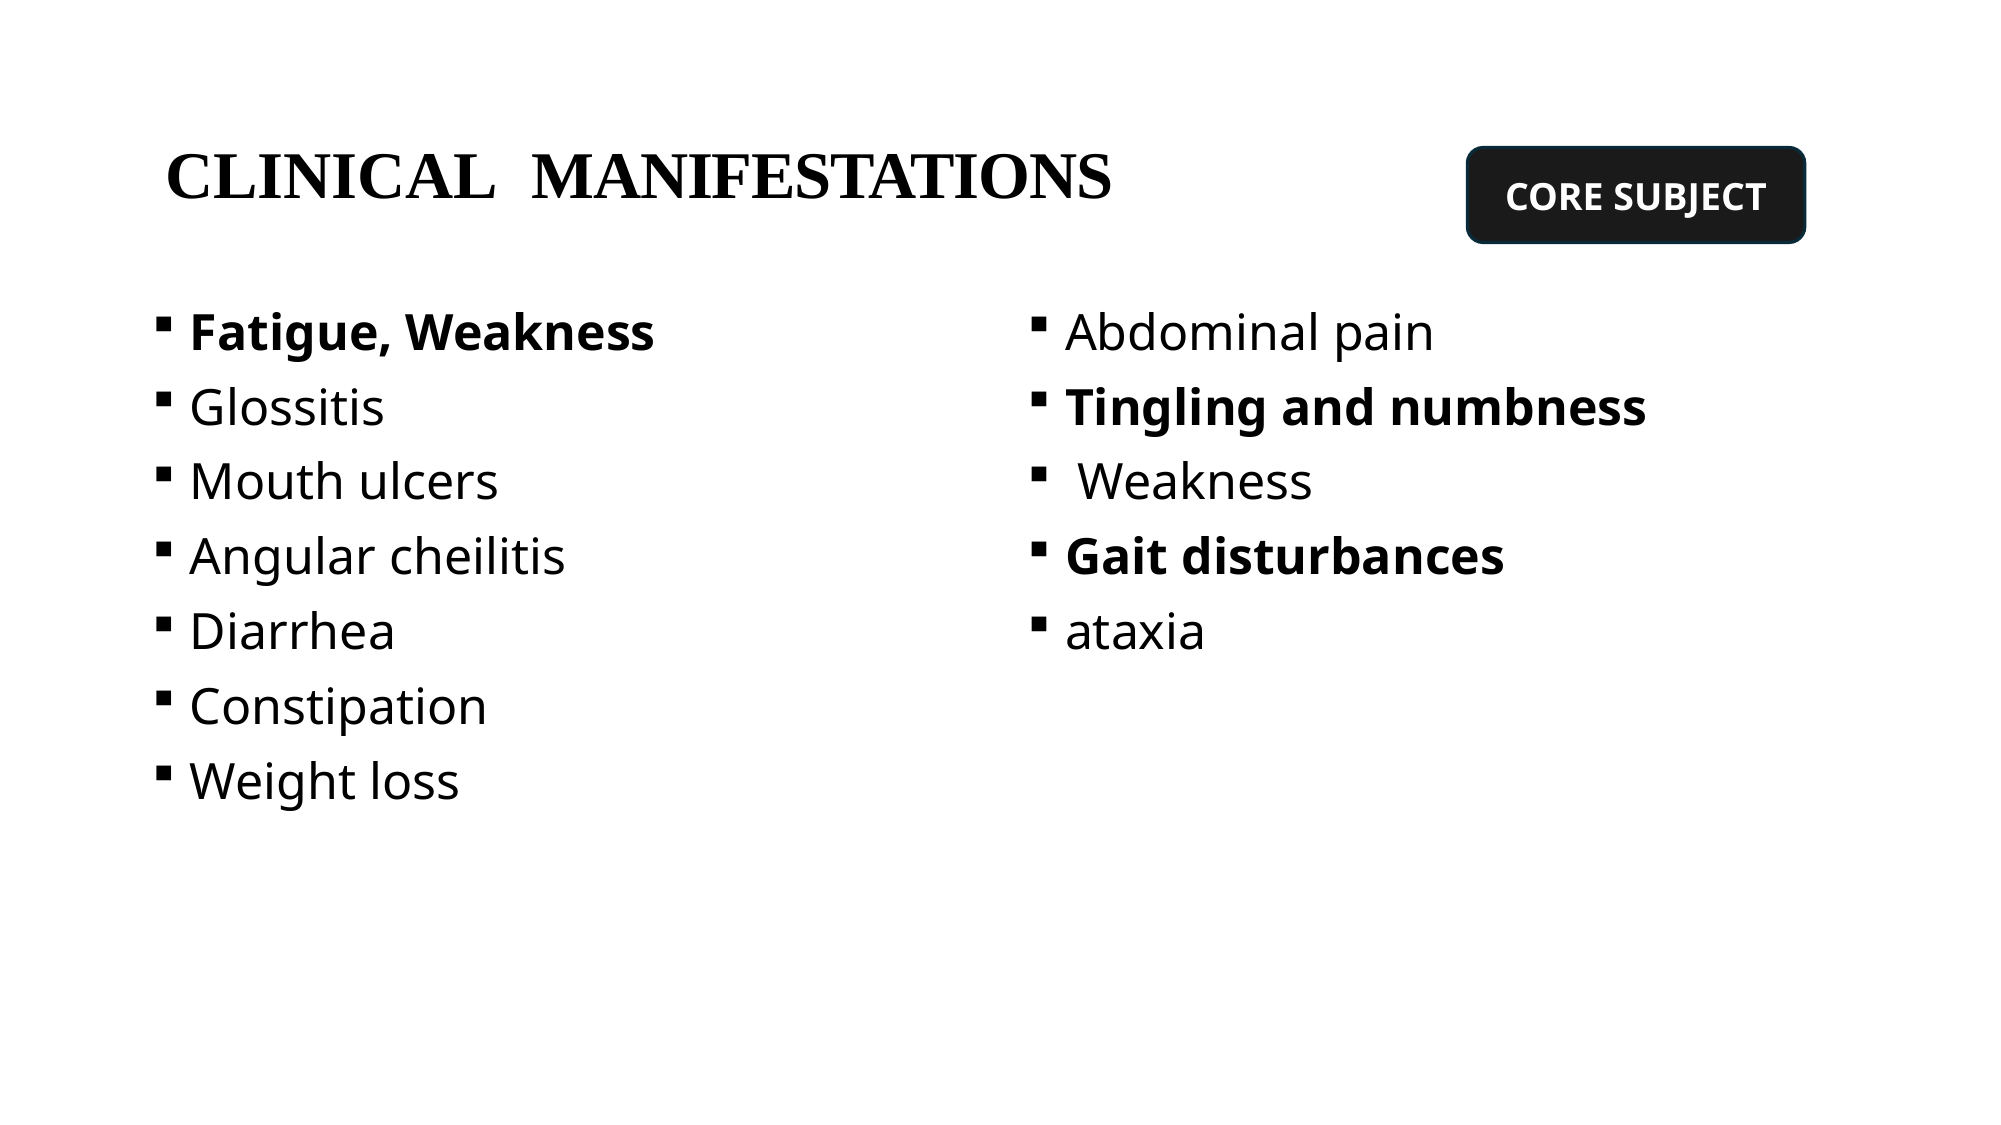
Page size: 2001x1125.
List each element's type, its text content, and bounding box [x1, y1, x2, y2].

title CLINICAL MANIFESTATIONS [150, 111, 1875, 243]
list Abdominal pain Tingling and numbness Weakness Gait disturbances ataxia [1012, 299, 1863, 1014]
text_box CORE SUBJECT [1465, 145, 1807, 245]
list Fatigue, Weakness Glossitis Mouth ulcers Angular cheilitis Diarrhea Constipation Weight loss [137, 299, 988, 1014]
